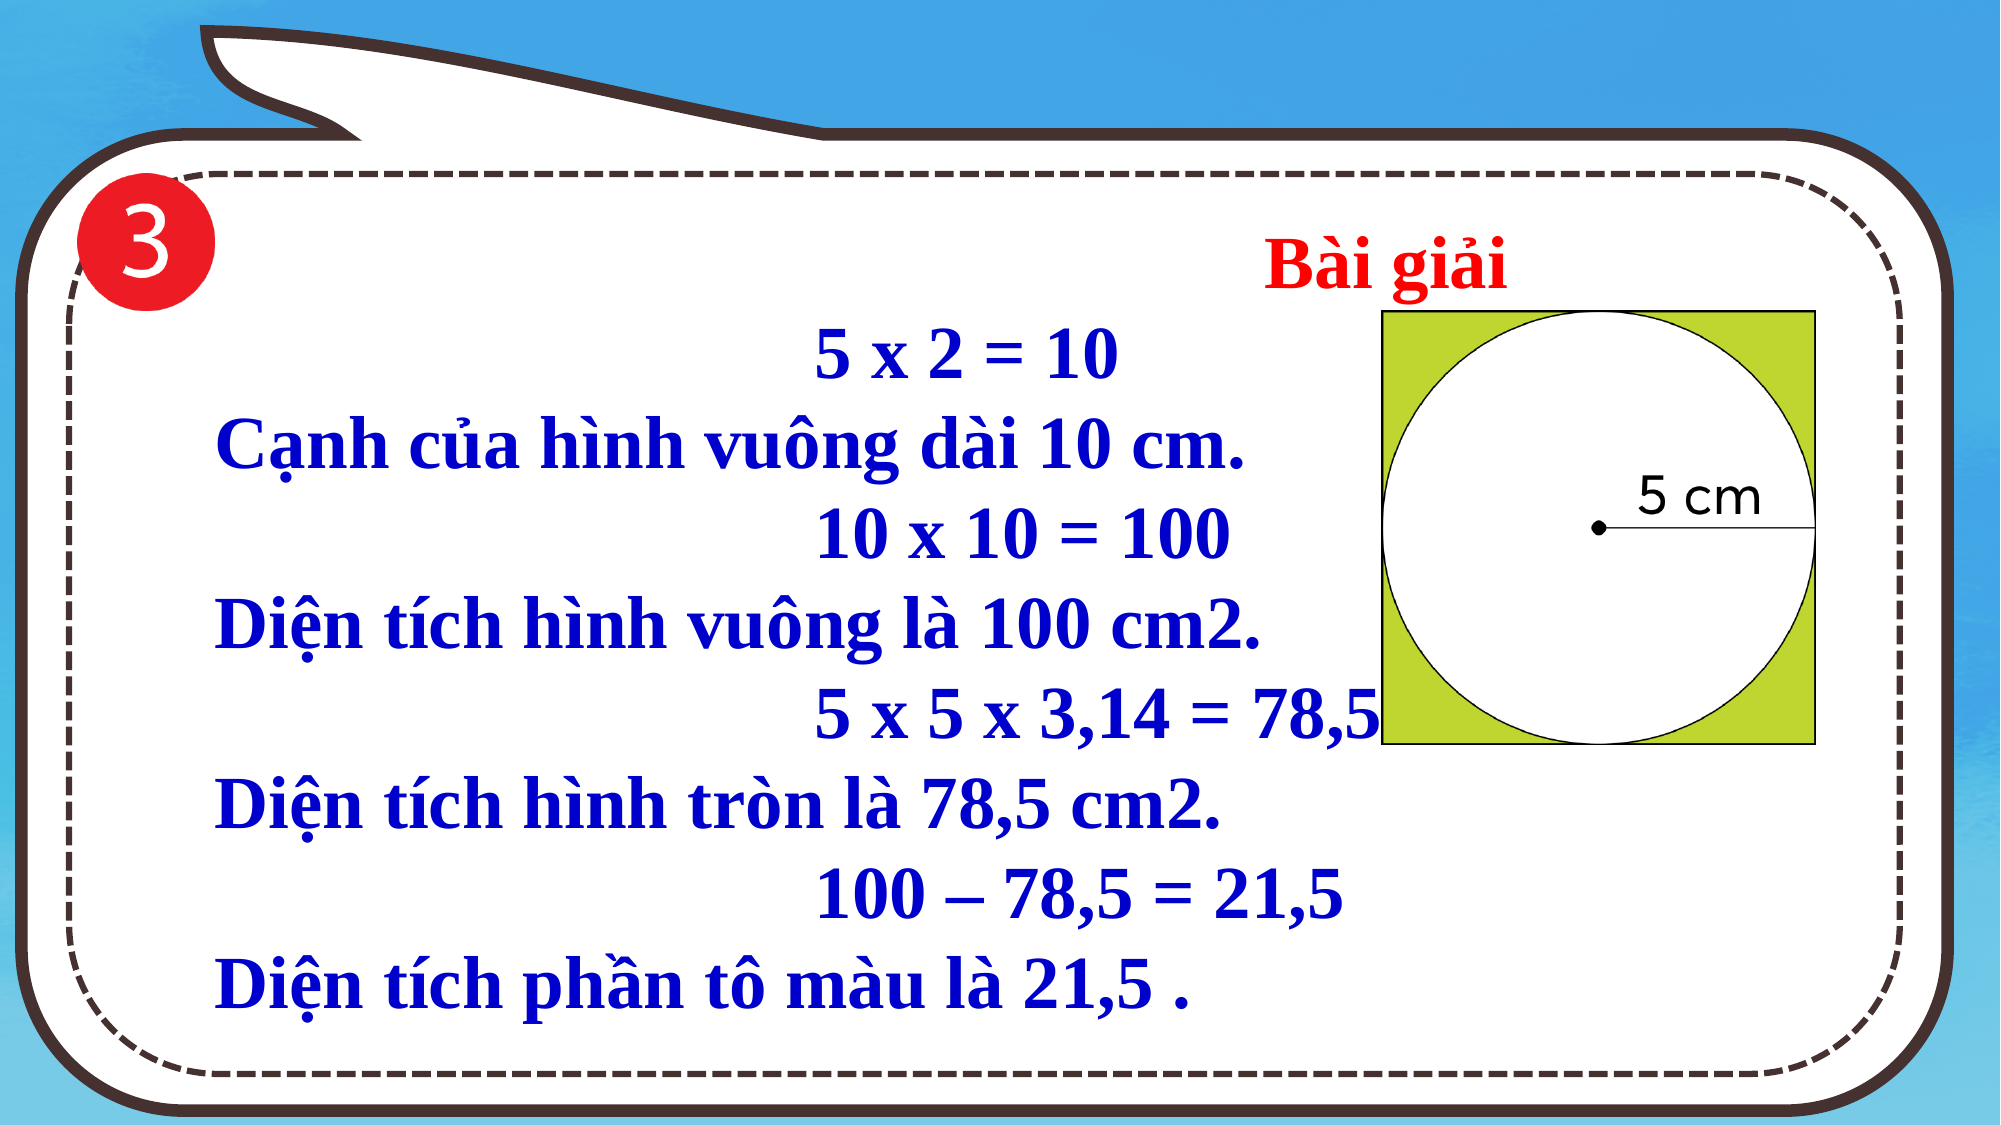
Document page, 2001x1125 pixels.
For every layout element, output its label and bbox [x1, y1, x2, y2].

picture [0, 0, 2000, 1125]
text_box [21, 31, 1948, 1111]
